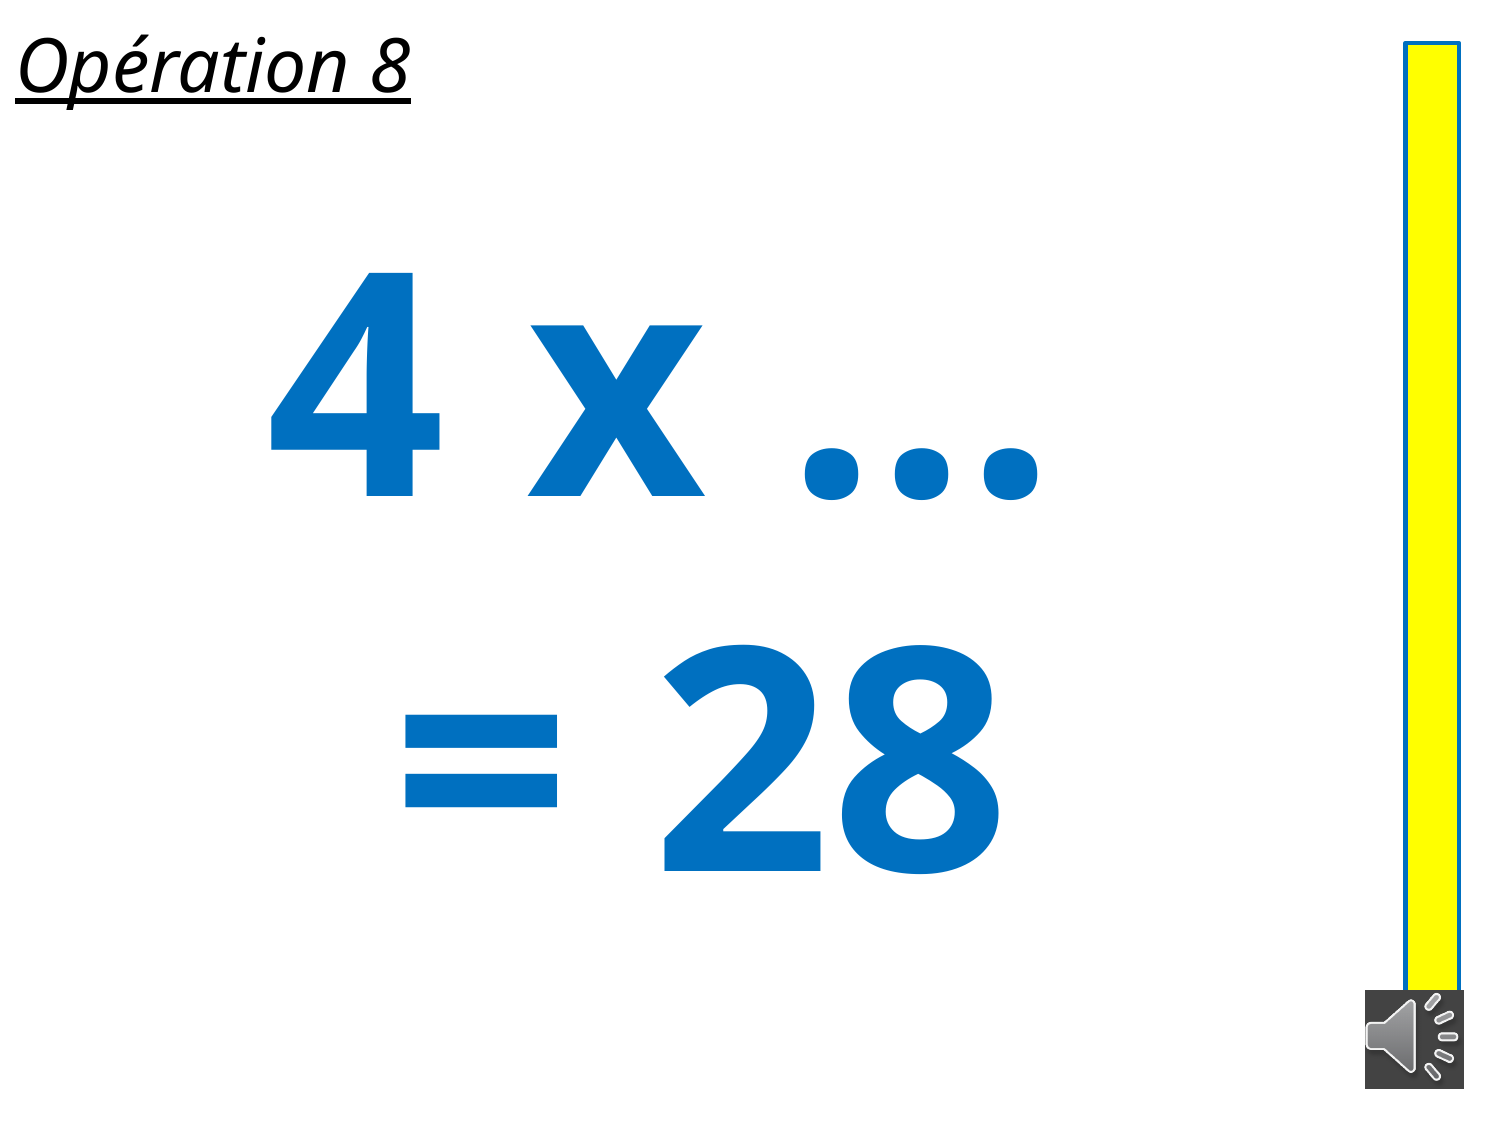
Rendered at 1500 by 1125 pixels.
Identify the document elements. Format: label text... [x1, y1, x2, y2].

picture [1364, 989, 1465, 1090]
text_box 4 x ... = 28 [0, 176, 1403, 941]
title Opération 8 [0, 0, 502, 126]
text_box [1403, 41, 1461, 987]
